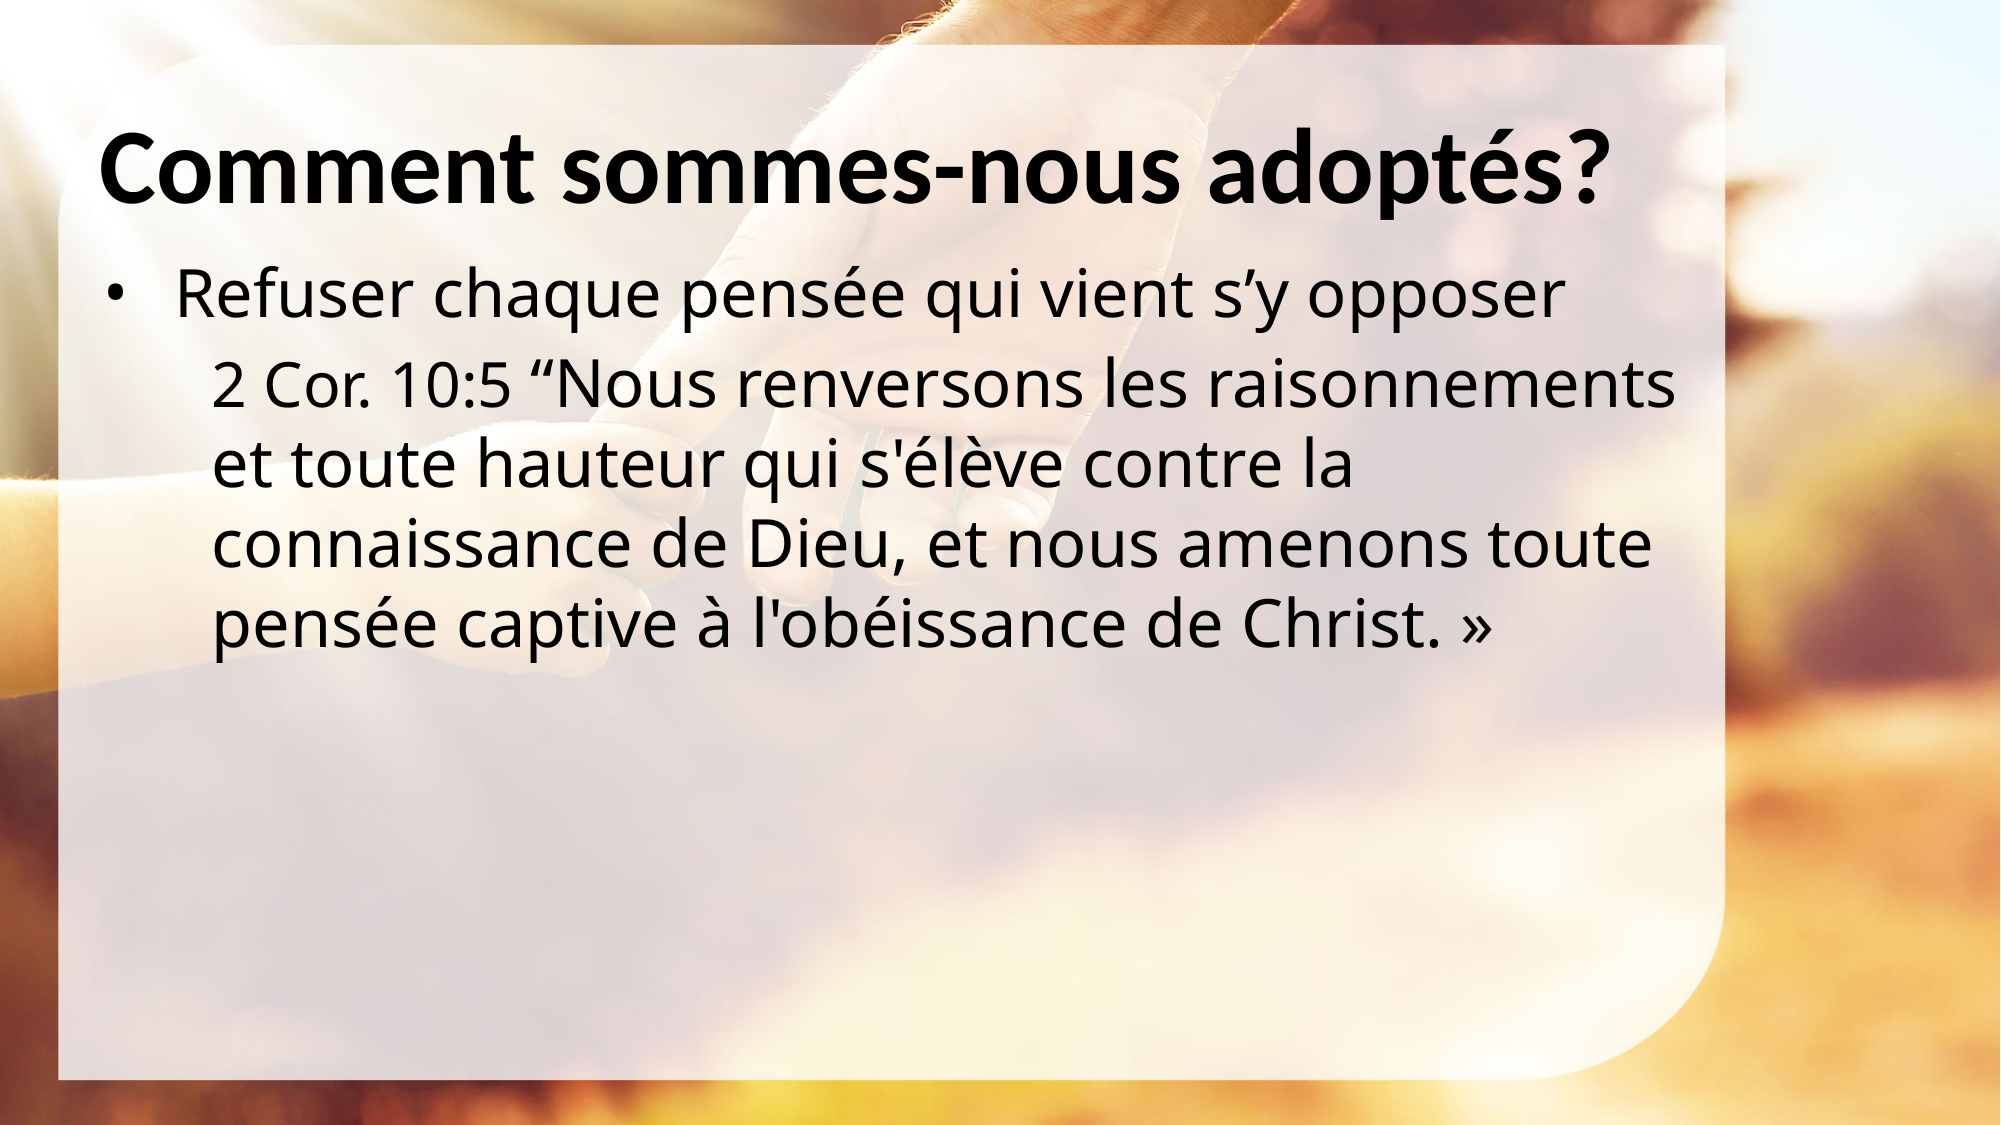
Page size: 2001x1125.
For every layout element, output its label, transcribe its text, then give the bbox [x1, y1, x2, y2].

picture [0, 0, 2000, 1125]
title Comment sommes-nous adoptés? [84, 59, 1863, 278]
list Refuser chaque pensée qui vient s’y opposer 2 Cor. 10:5 “Nous renversons les raisonnements et toute hauteur qui s'élève contre la connaissance de Dieu, et nous amenons toute pensée captive à l'obéissance de Christ. » [84, 243, 1702, 1011]
